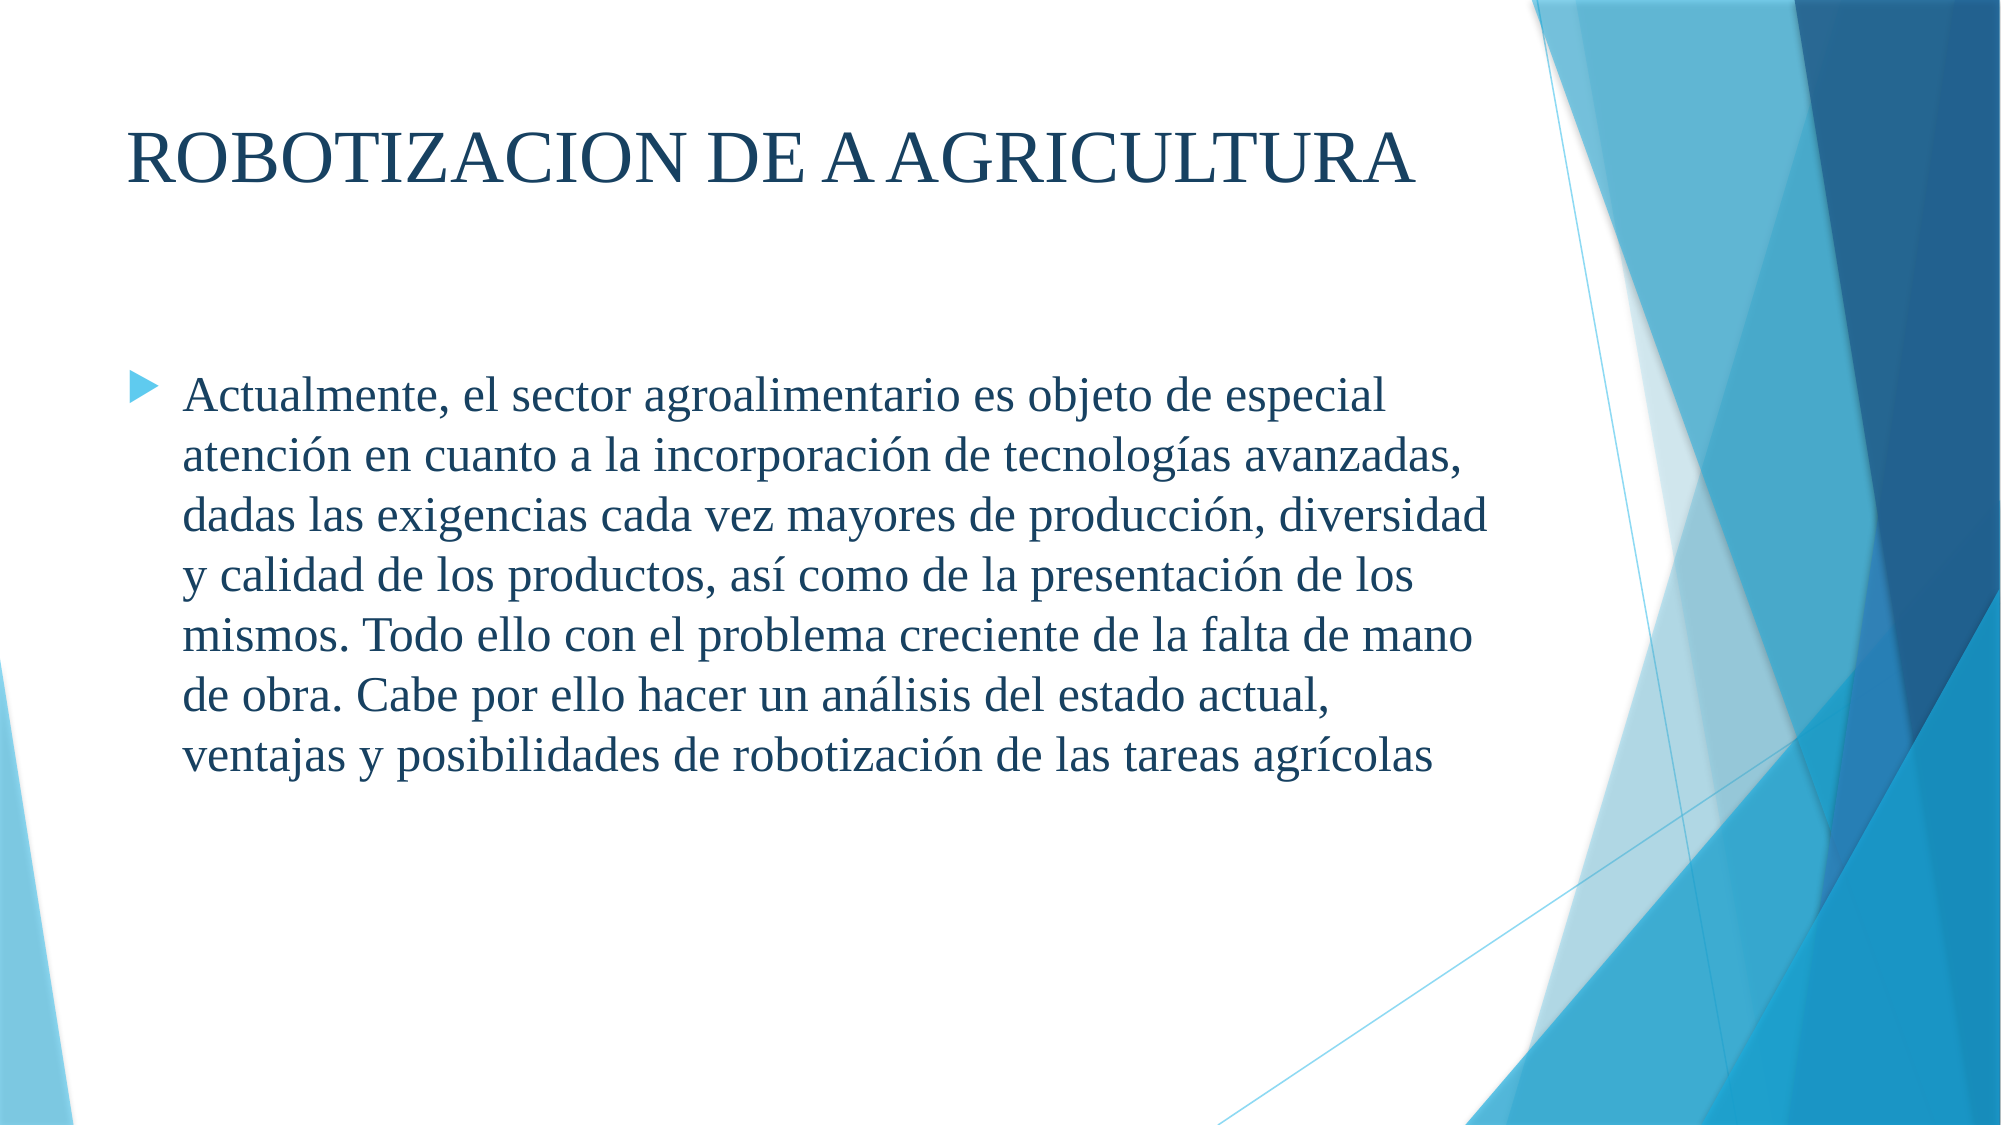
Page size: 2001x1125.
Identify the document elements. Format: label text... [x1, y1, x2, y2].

title ROBOTIZACION DE A AGRICULTURA [111, 99, 1522, 293]
list Actualmente, el sector agroalimentario es objeto de especial atención en cuanto a la incorporación de tecnologías avanzadas, dadas las exigencias cada vez mayores de producción, diversidad y calidad de los productos, así como de la presentación de los mismos. Todo ello con el problema creciente de la falta de mano de obra. Cabe por ello hacer un análisis del estado actual, ventajas y posibilidades de robotización de las tareas agrícolas [111, 354, 1522, 992]
